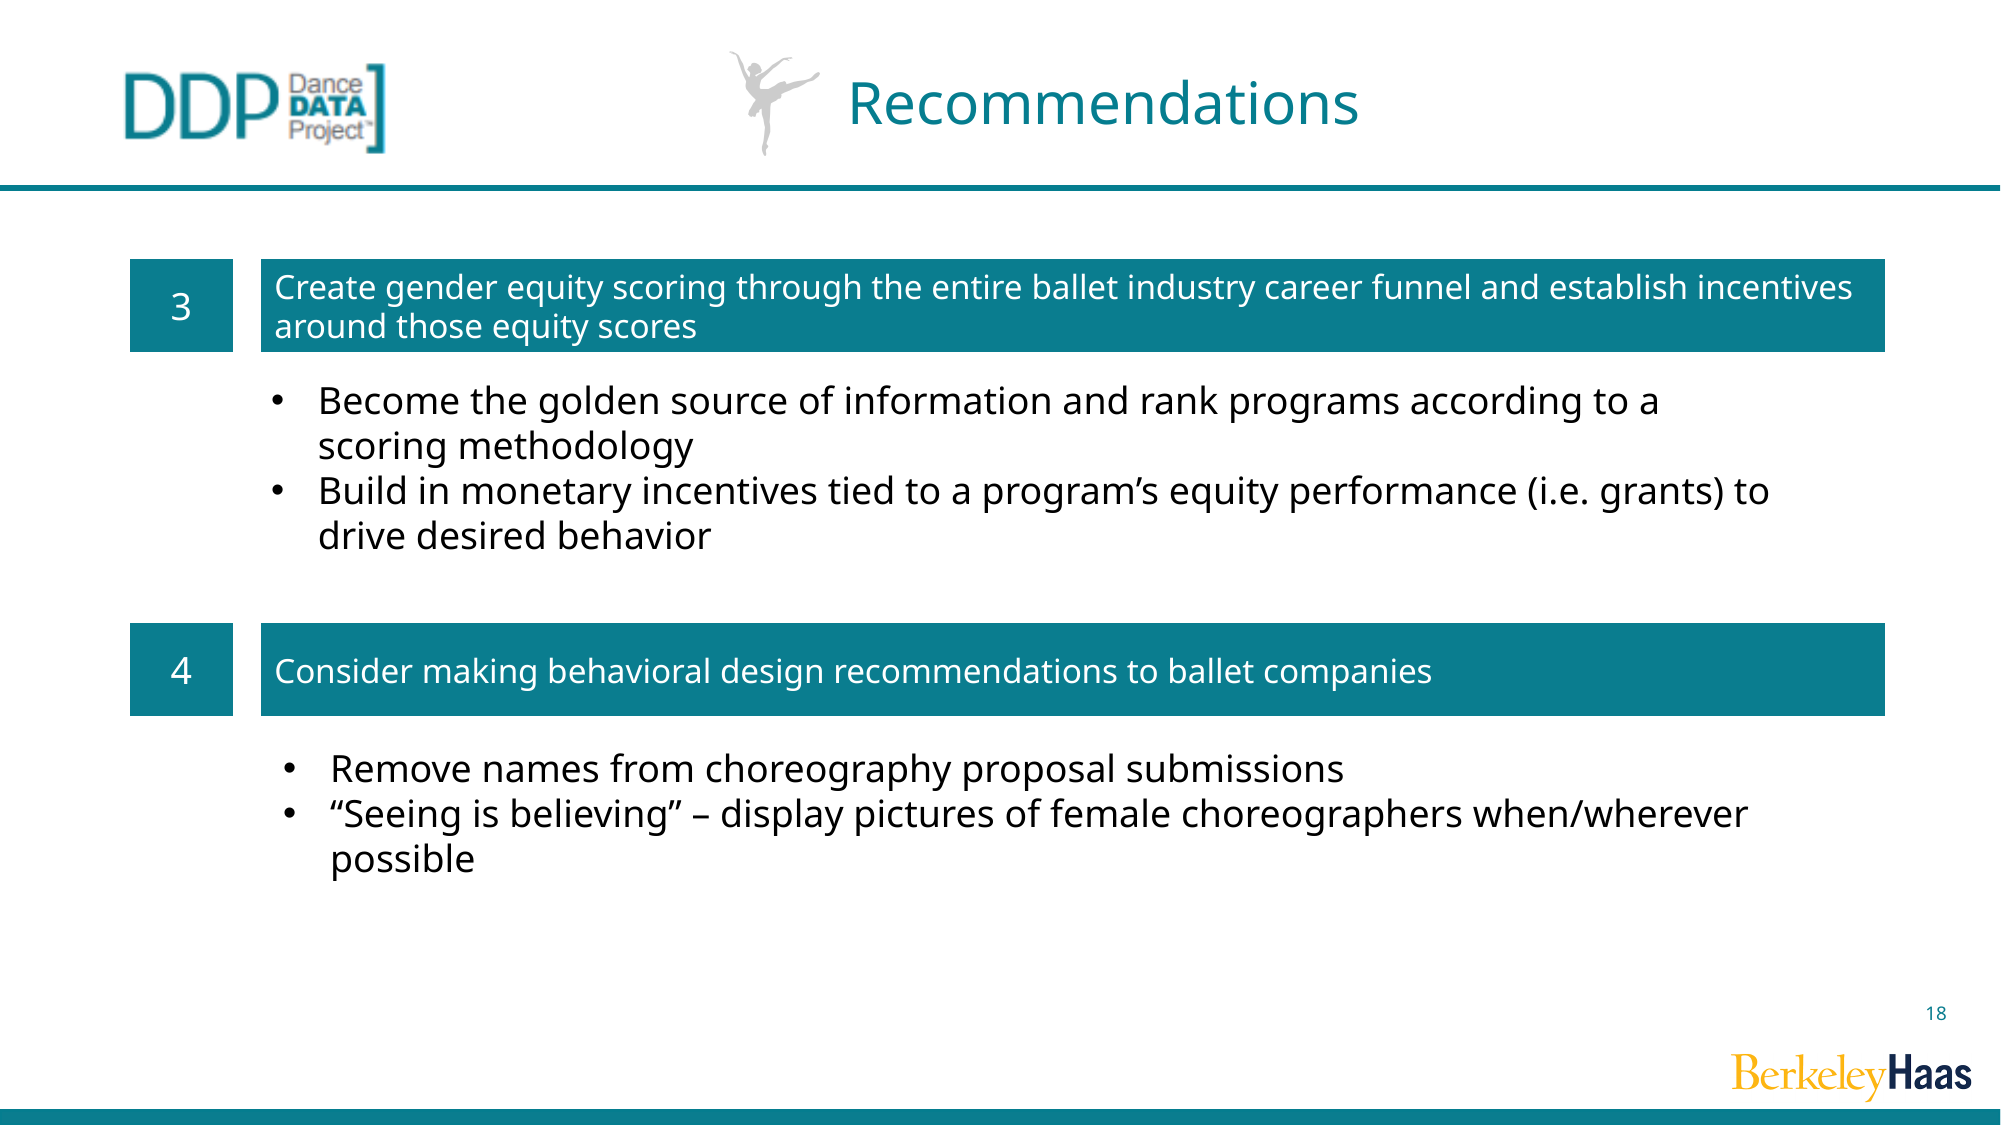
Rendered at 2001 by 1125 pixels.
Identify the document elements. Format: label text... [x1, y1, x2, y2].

text_box 3 [126, 256, 236, 355]
text_box Consider making behavioral design recommendations to ballet companies [258, 620, 1888, 719]
slide_number 18 [1849, 984, 1962, 1044]
picture [79, 59, 445, 161]
text_box 4 [126, 620, 236, 719]
picture [1730, 1053, 1972, 1103]
text_box Remove names from choreography proposal submissions “Seeing is believing” – display pictures of female choreographers when/wherever possible [193, 737, 1807, 888]
title Recommendations [832, 41, 1962, 162]
text_box Create gender equity scoring through the entire ballet industry career funnel and establish incentives around those equity scores [258, 256, 1888, 355]
text_box Become the golden source of information and rank programs according to a scoring methodology Build in monetary incentives tied to a program’s equity performance (i.e. grants) to drive desired behavior [181, 369, 1795, 610]
